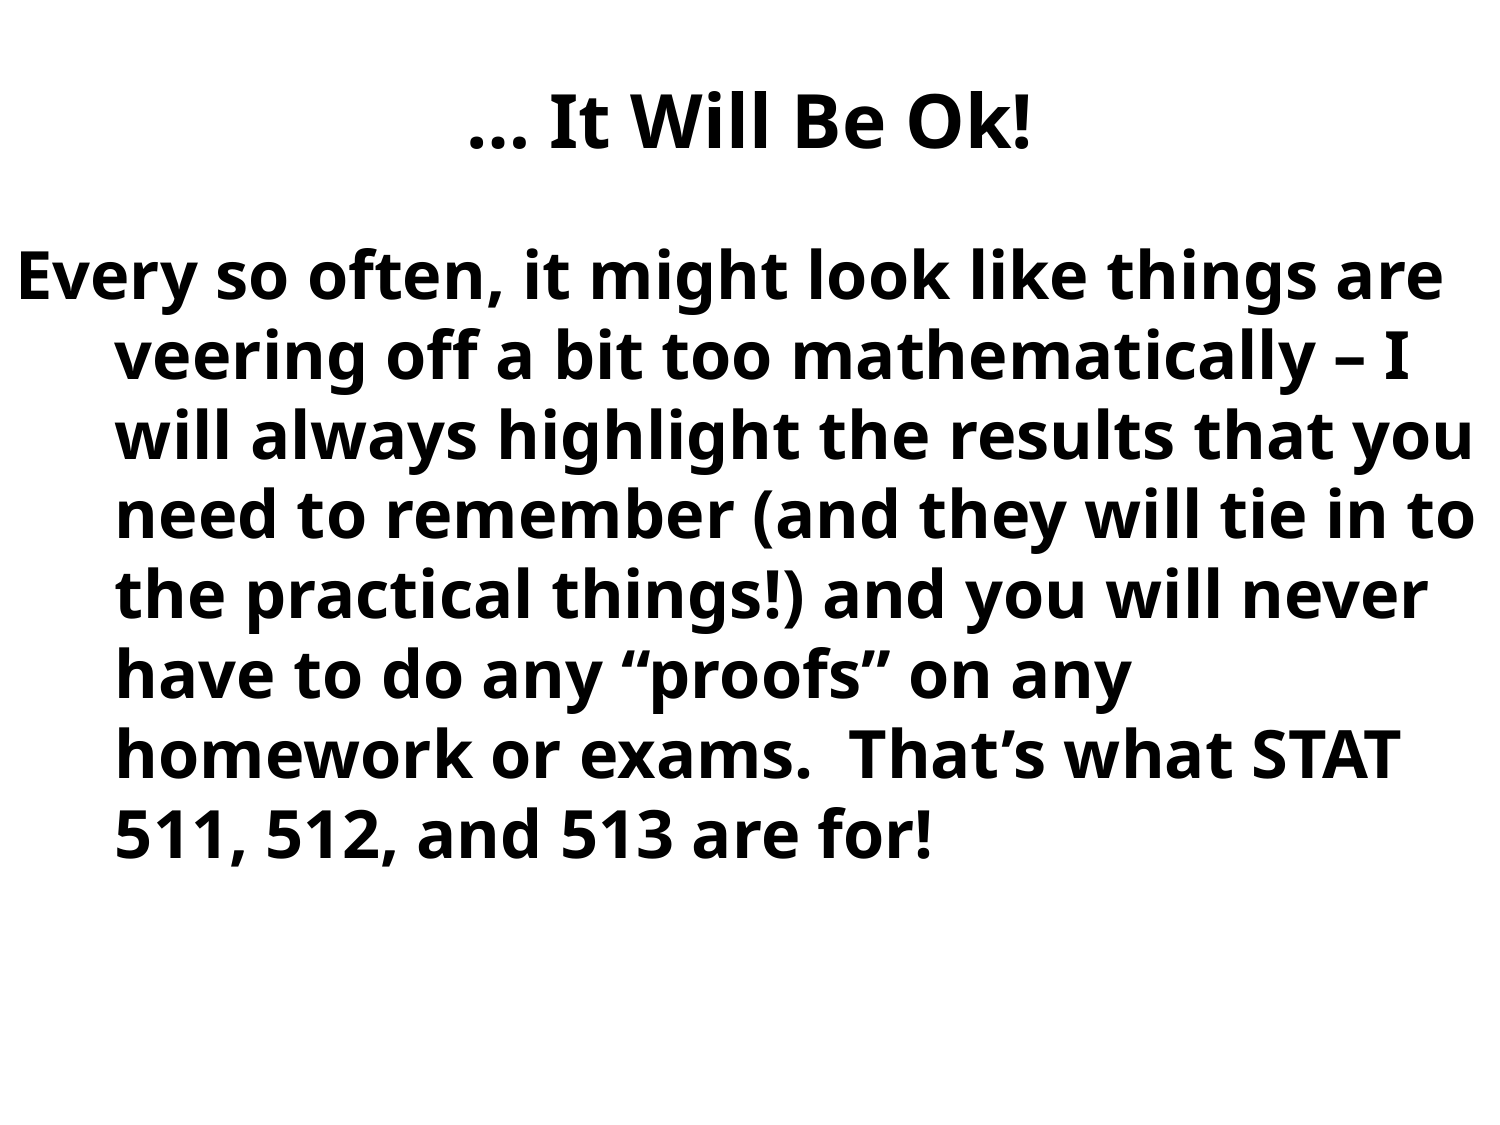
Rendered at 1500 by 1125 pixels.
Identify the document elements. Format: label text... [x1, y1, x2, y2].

list Every so often, it might look like things are veering off a bit too mathematically – I will always highlight the results that you need to remember (and they will tie in to the practical things!) and you will never have to do any “proofs” on any homework or exams. That’s what STAT 511, 512, and 513 are for! [0, 224, 1500, 1125]
title … It Will Be Ok! [112, 62, 1388, 175]
